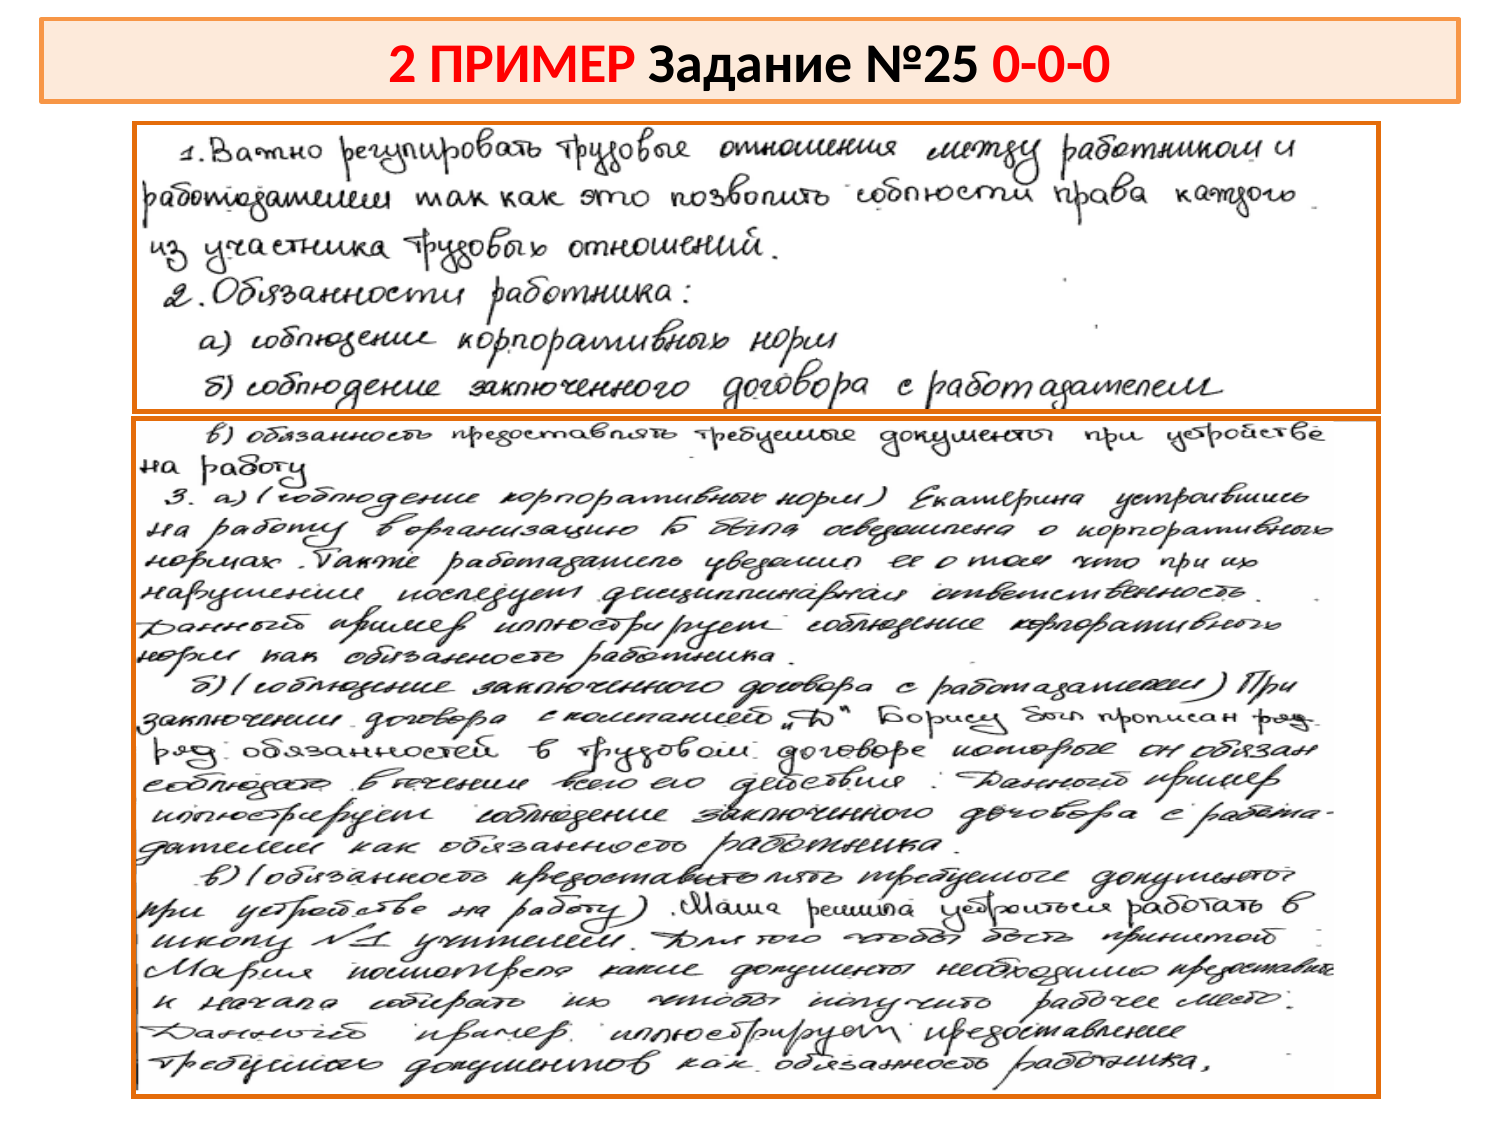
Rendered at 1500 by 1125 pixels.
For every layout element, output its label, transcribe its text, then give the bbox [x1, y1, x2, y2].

picture [135, 420, 1377, 1095]
picture [136, 125, 1377, 410]
title 2 ПРИМЕР Задание №25 0-0-0 [41, 19, 1459, 102]
